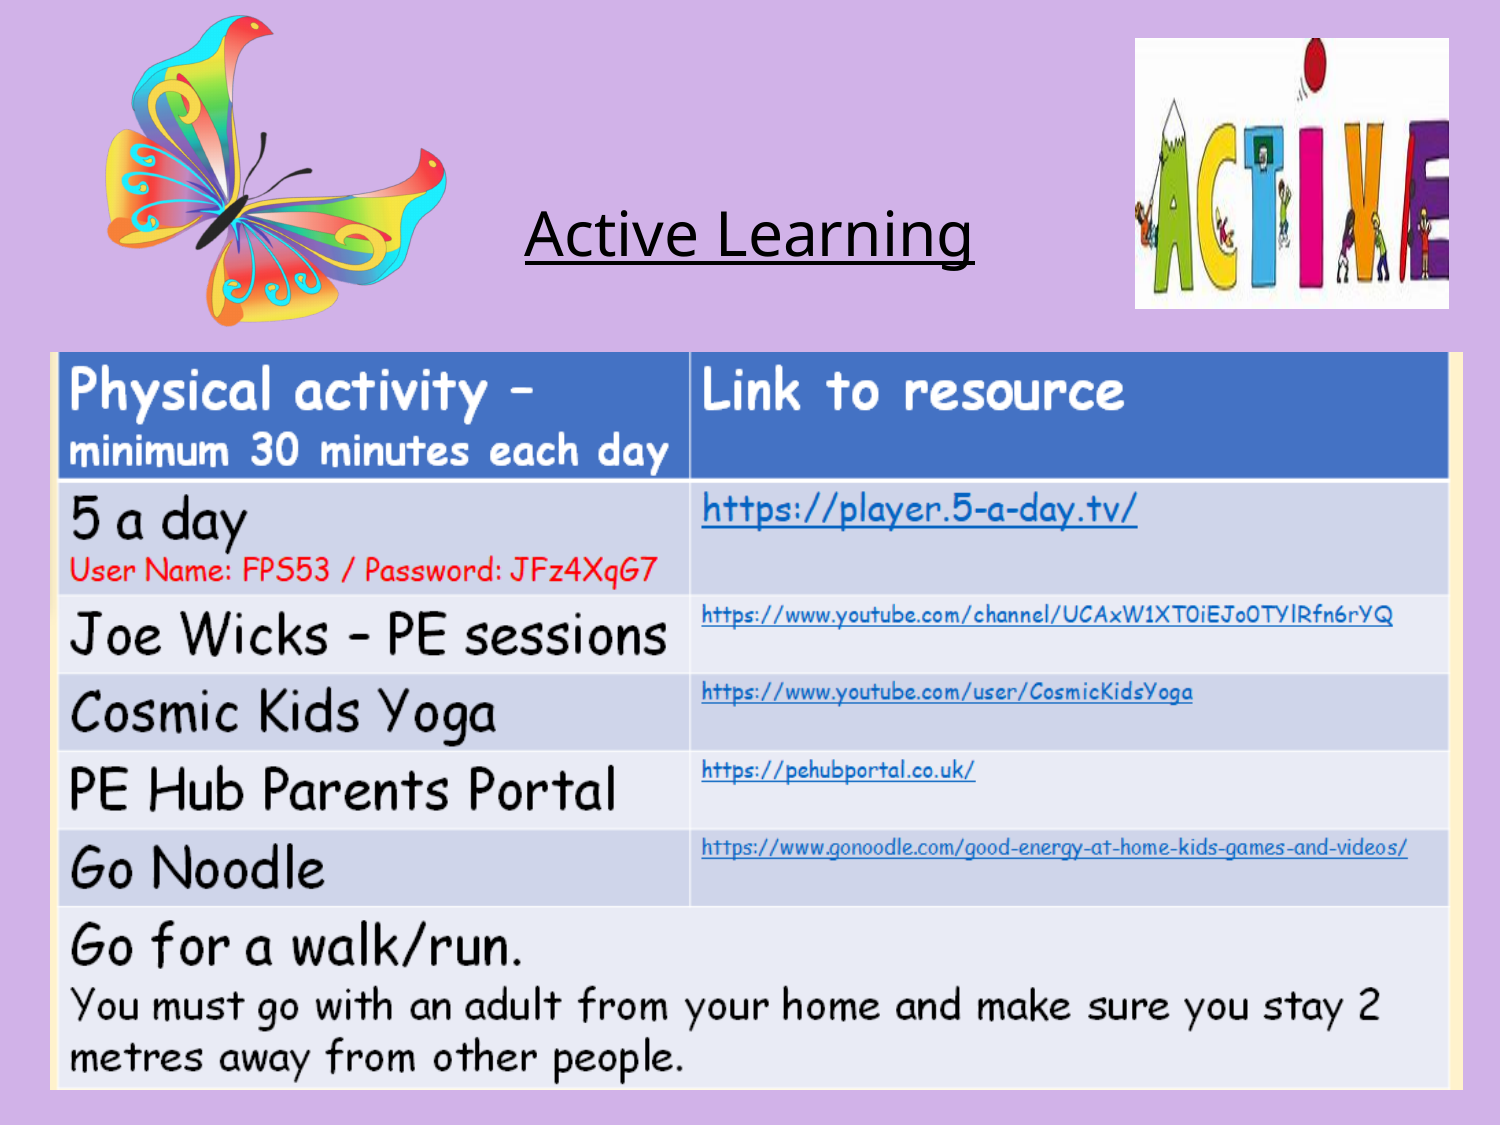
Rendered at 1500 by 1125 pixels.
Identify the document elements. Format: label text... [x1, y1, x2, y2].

title Active Learning [428, 59, 1135, 278]
picture [49, 0, 1463, 1090]
picture [1135, 38, 1449, 309]
